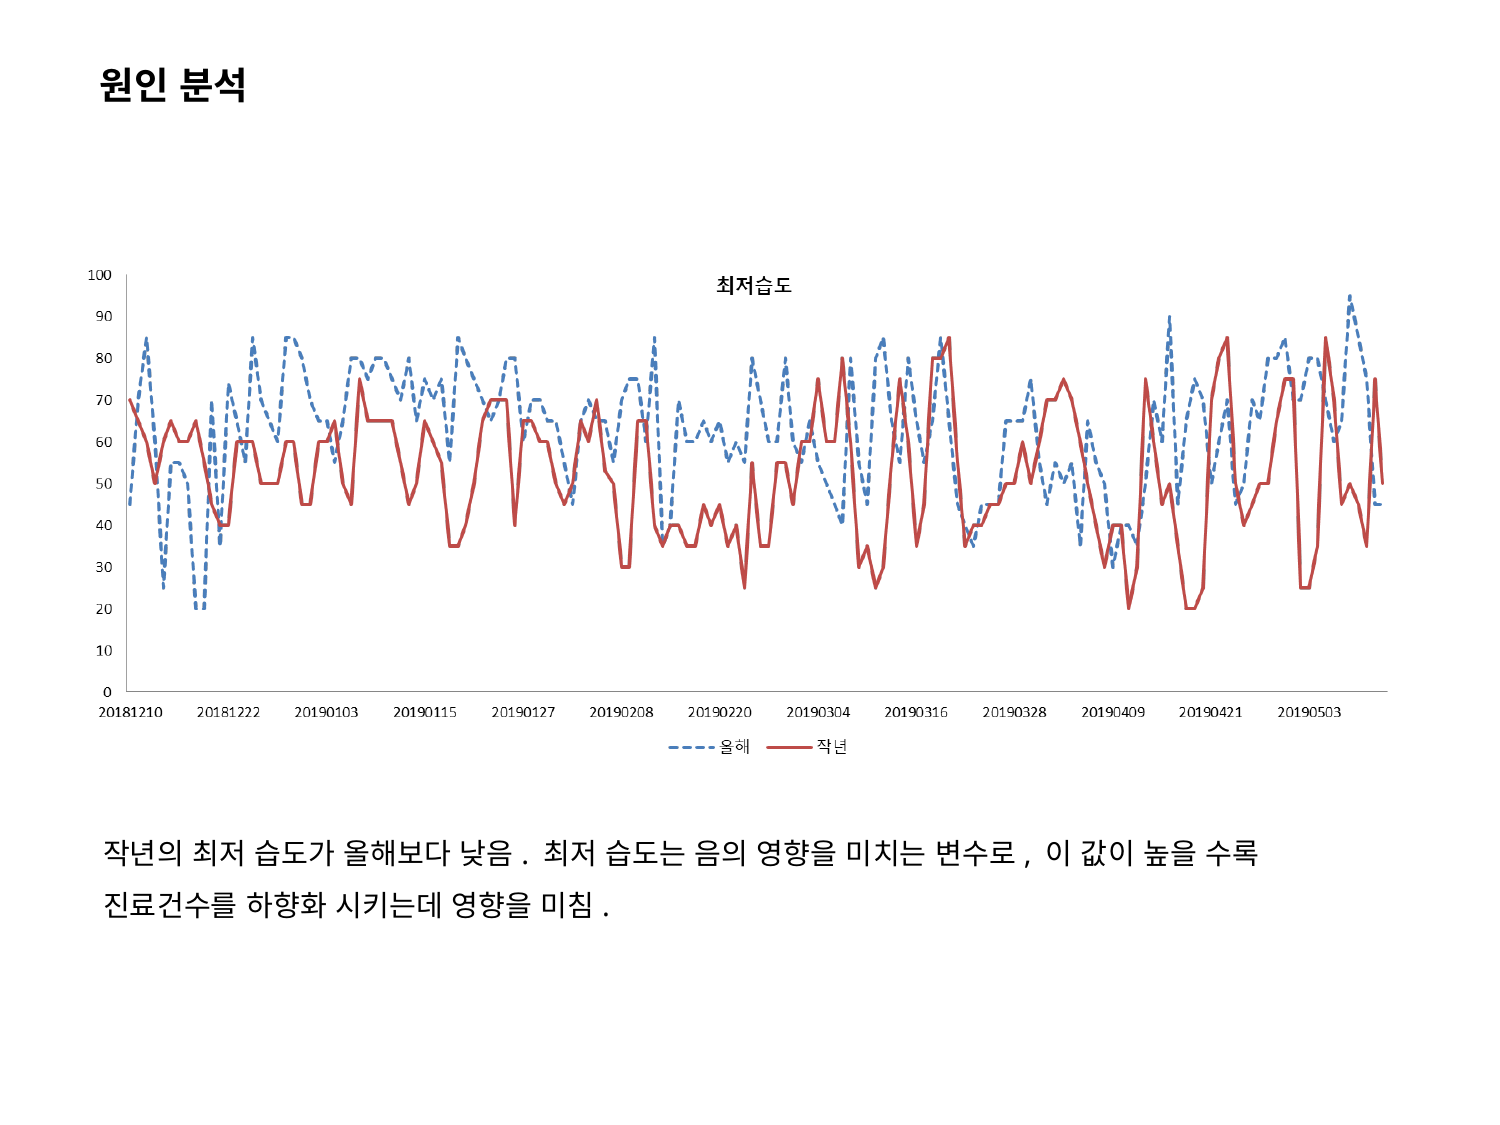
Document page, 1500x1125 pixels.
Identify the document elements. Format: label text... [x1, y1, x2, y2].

text_box 원인 분석 [85, 54, 264, 115]
text_box 작년의 최저 습도가 올해보다 낮음. 최저 습도는 음의 영향을 미치는 변수로, 이 값이 높을 수록 진료건수를 하향화 시키는데 영향을 미침. [88, 810, 1412, 931]
picture [76, 255, 1433, 772]
